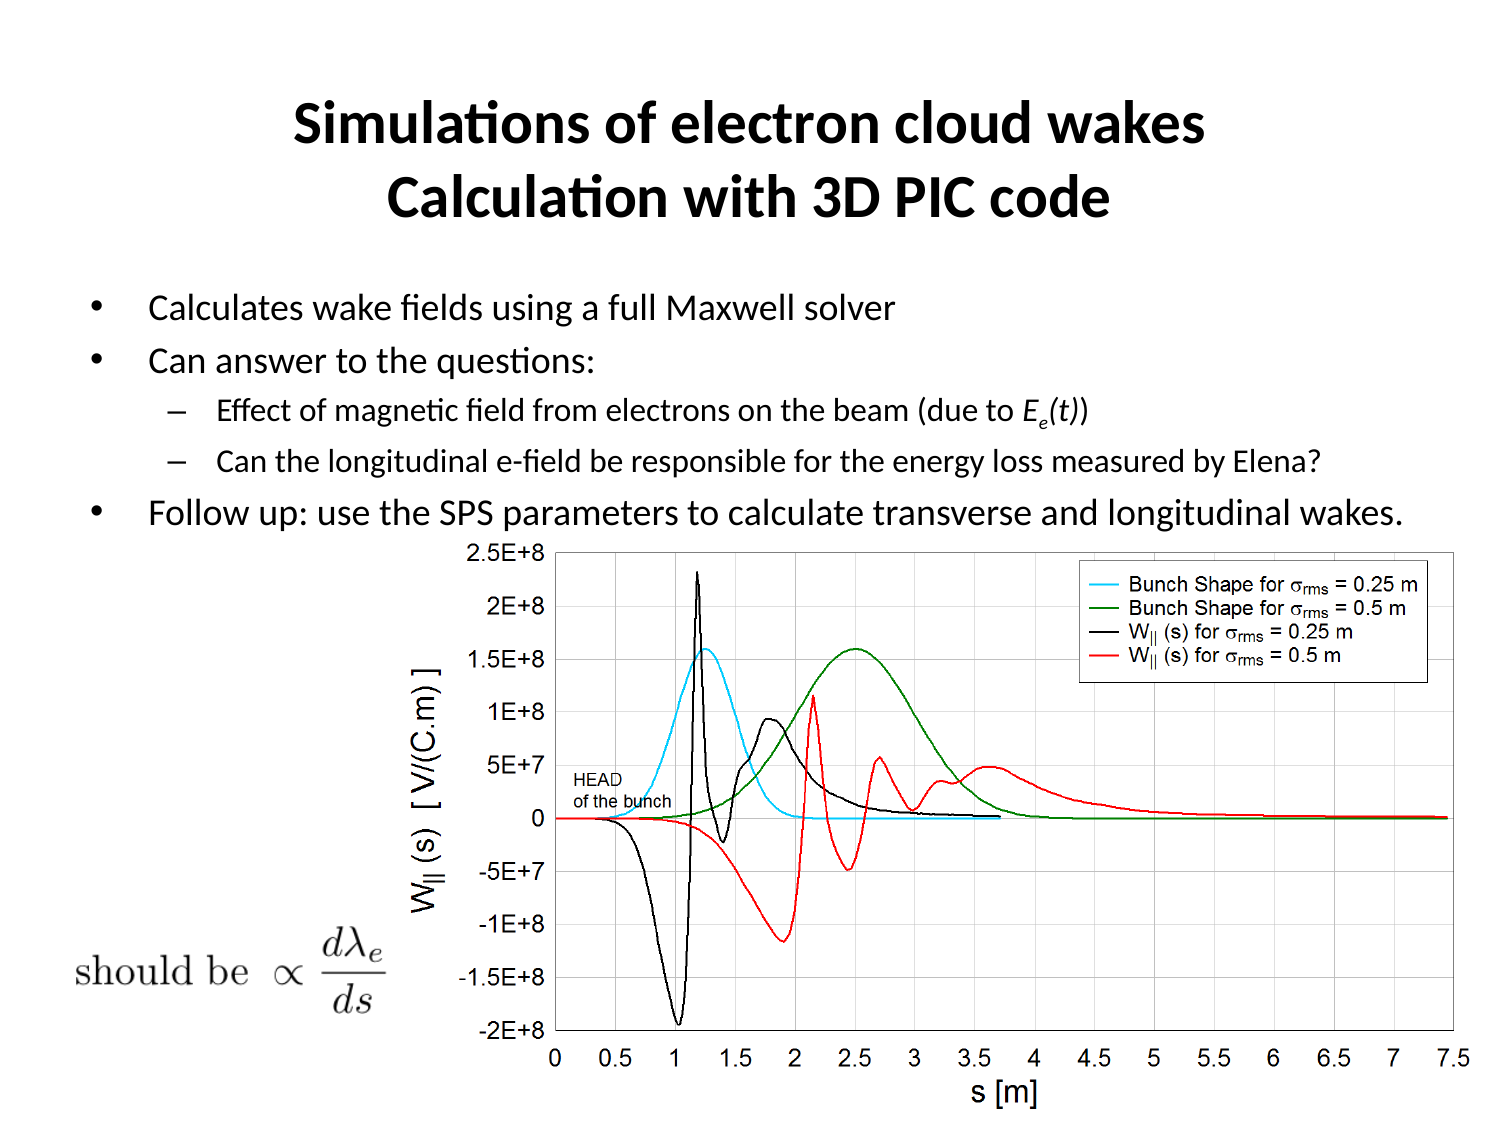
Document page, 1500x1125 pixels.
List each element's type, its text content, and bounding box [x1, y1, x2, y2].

list Calculates wake fields using a full Maxwell solver Can answer to the questions: Effect of magnetic field from electrons on the beam (due to Ee(t)) Can the longitudinal e-field be responsible for the energy loss measured by Elena? Follow up: use the SPS parameters to calculate transverse and longitudinal wakes. [75, 275, 1425, 550]
text_box Simulations of electron cloud wakes Calculation with 3D PIC code [74, 74, 1425, 238]
picture [399, 524, 1488, 1116]
picture [74, 924, 388, 1014]
